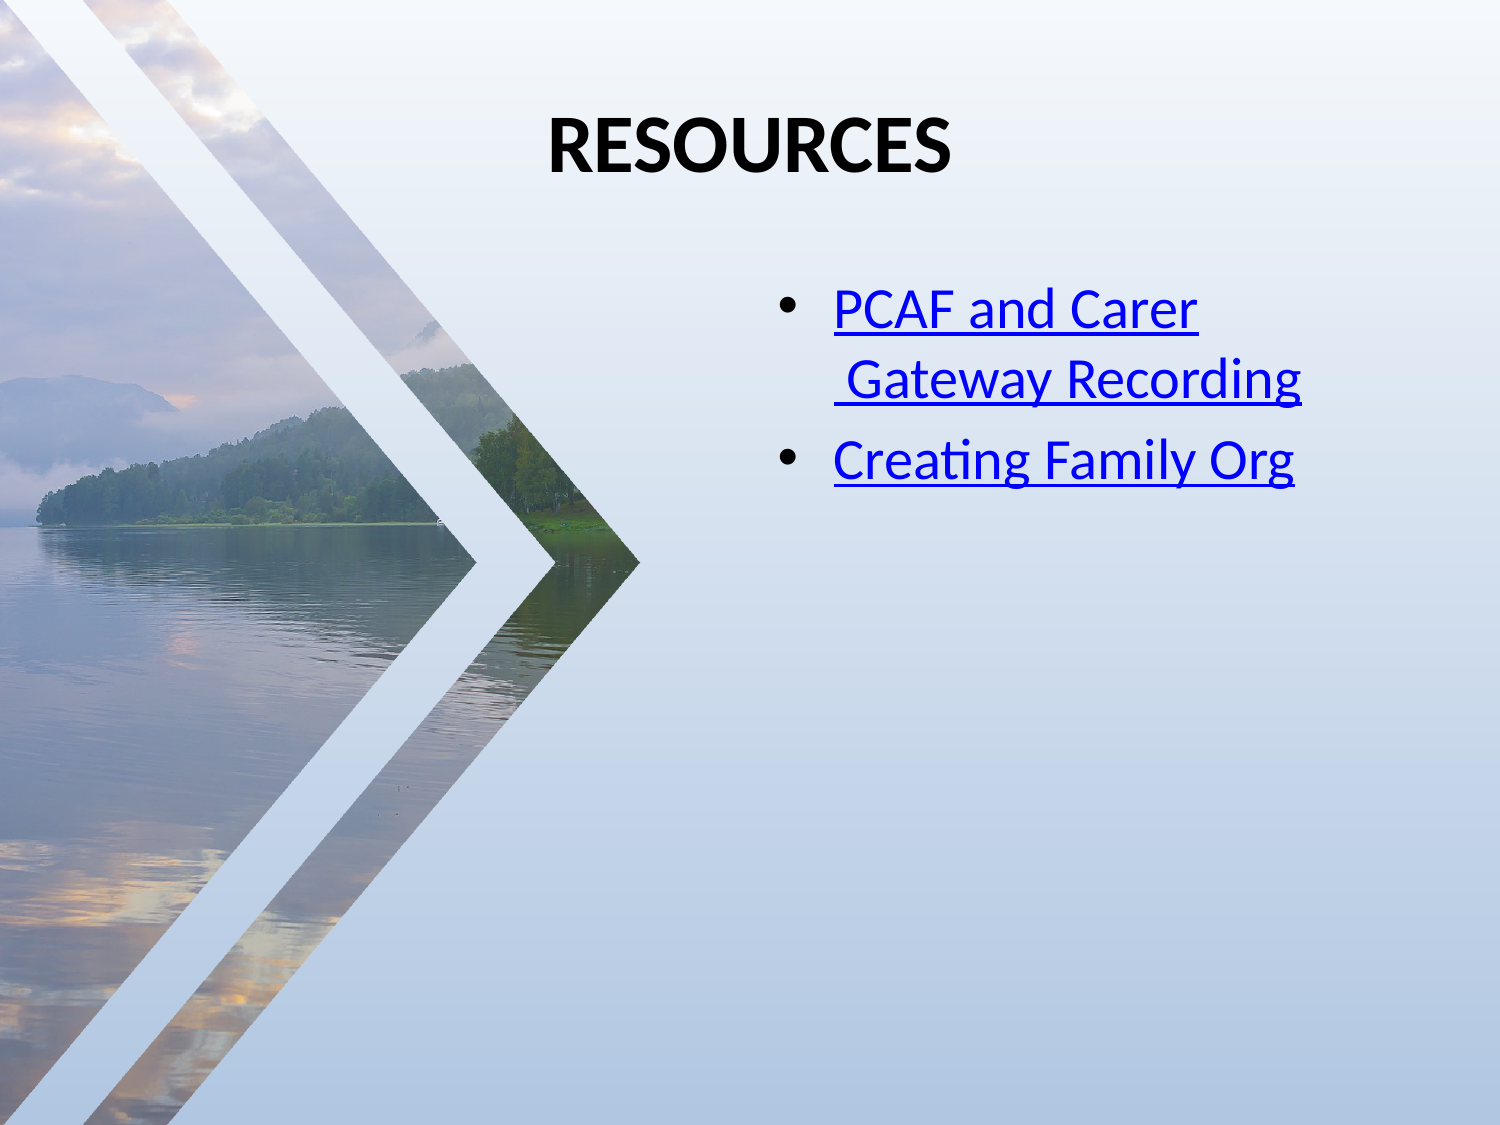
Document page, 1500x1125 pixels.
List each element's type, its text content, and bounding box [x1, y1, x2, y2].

list PCAF and Carer Gateway Recording Creating Family Org [762, 262, 1425, 1005]
picture [0, 0, 1500, 1125]
text_box RESOURCES [74, 45, 1425, 233]
